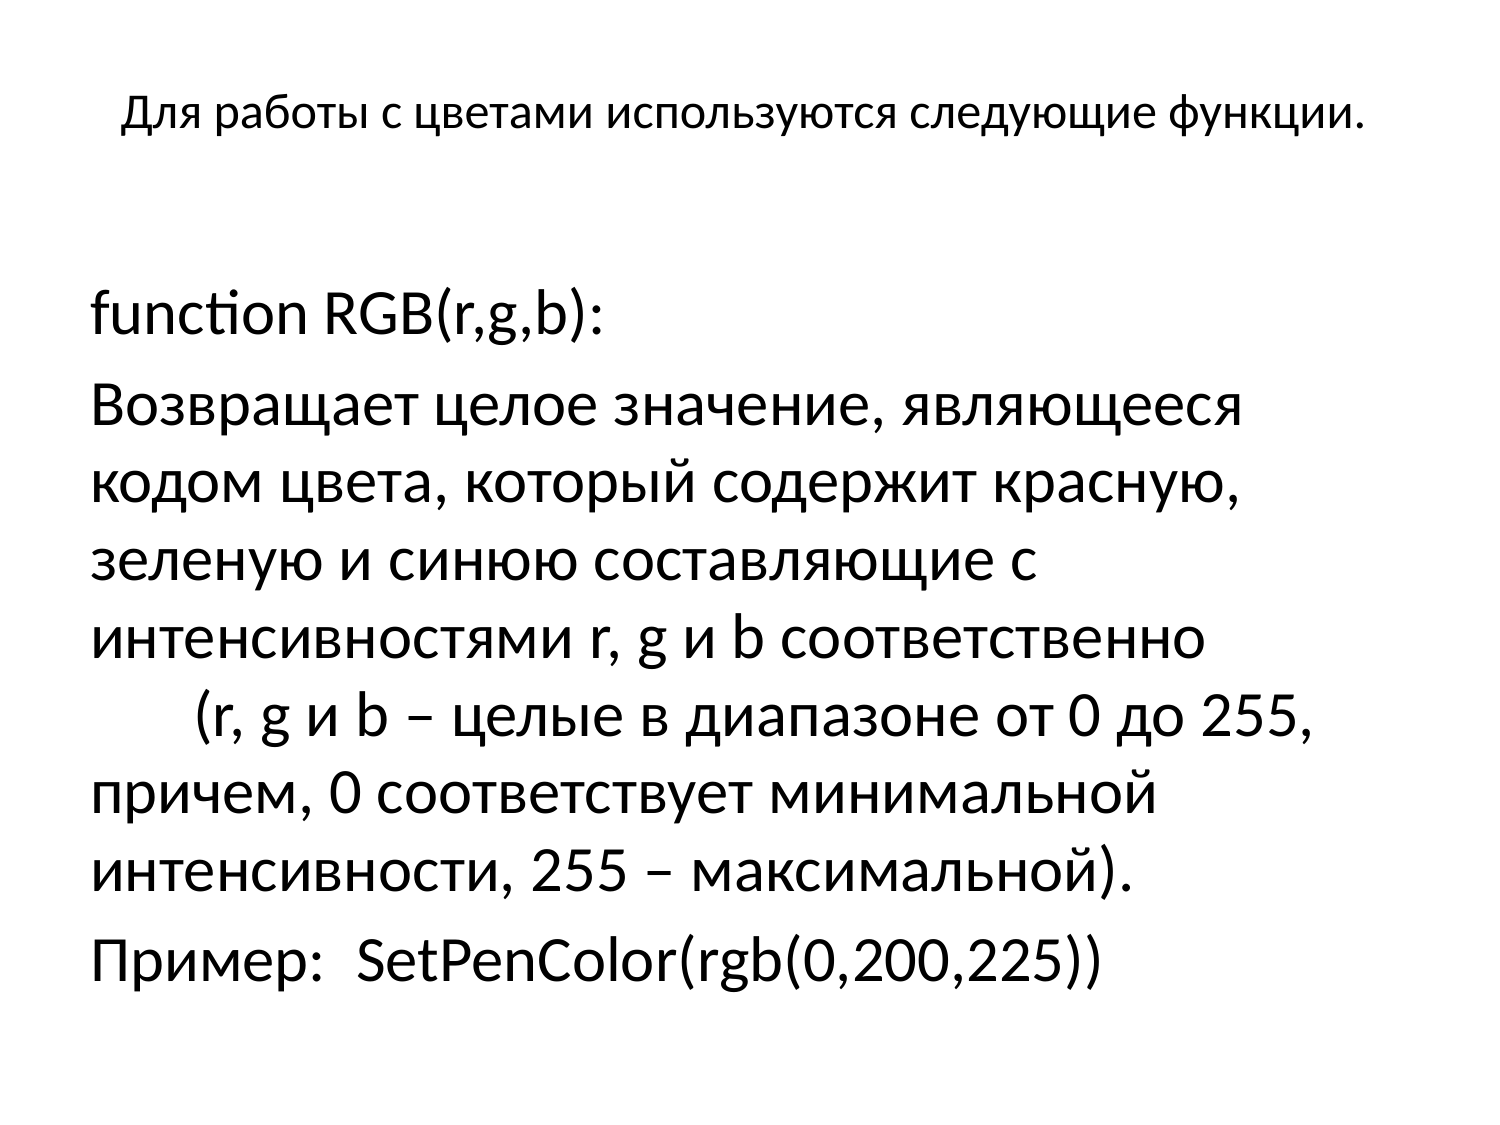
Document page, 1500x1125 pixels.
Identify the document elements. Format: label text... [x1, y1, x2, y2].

list function RGB(r,g,b): Возвращает целое значение, являющееся кодом цвета, который содержит красную, зеленую и синюю составляющие с интенсивностями r, g и b соответственно (r, g и b – целые в диапазоне от 0 до 255, причем, 0 соответствует минимальной интенсивности, 255 – максимальной). Пример: SetPenColor(rgb(0,200,225)) [75, 262, 1425, 1005]
title Для работы с цветами используются следующие функции. [75, 45, 1425, 233]
